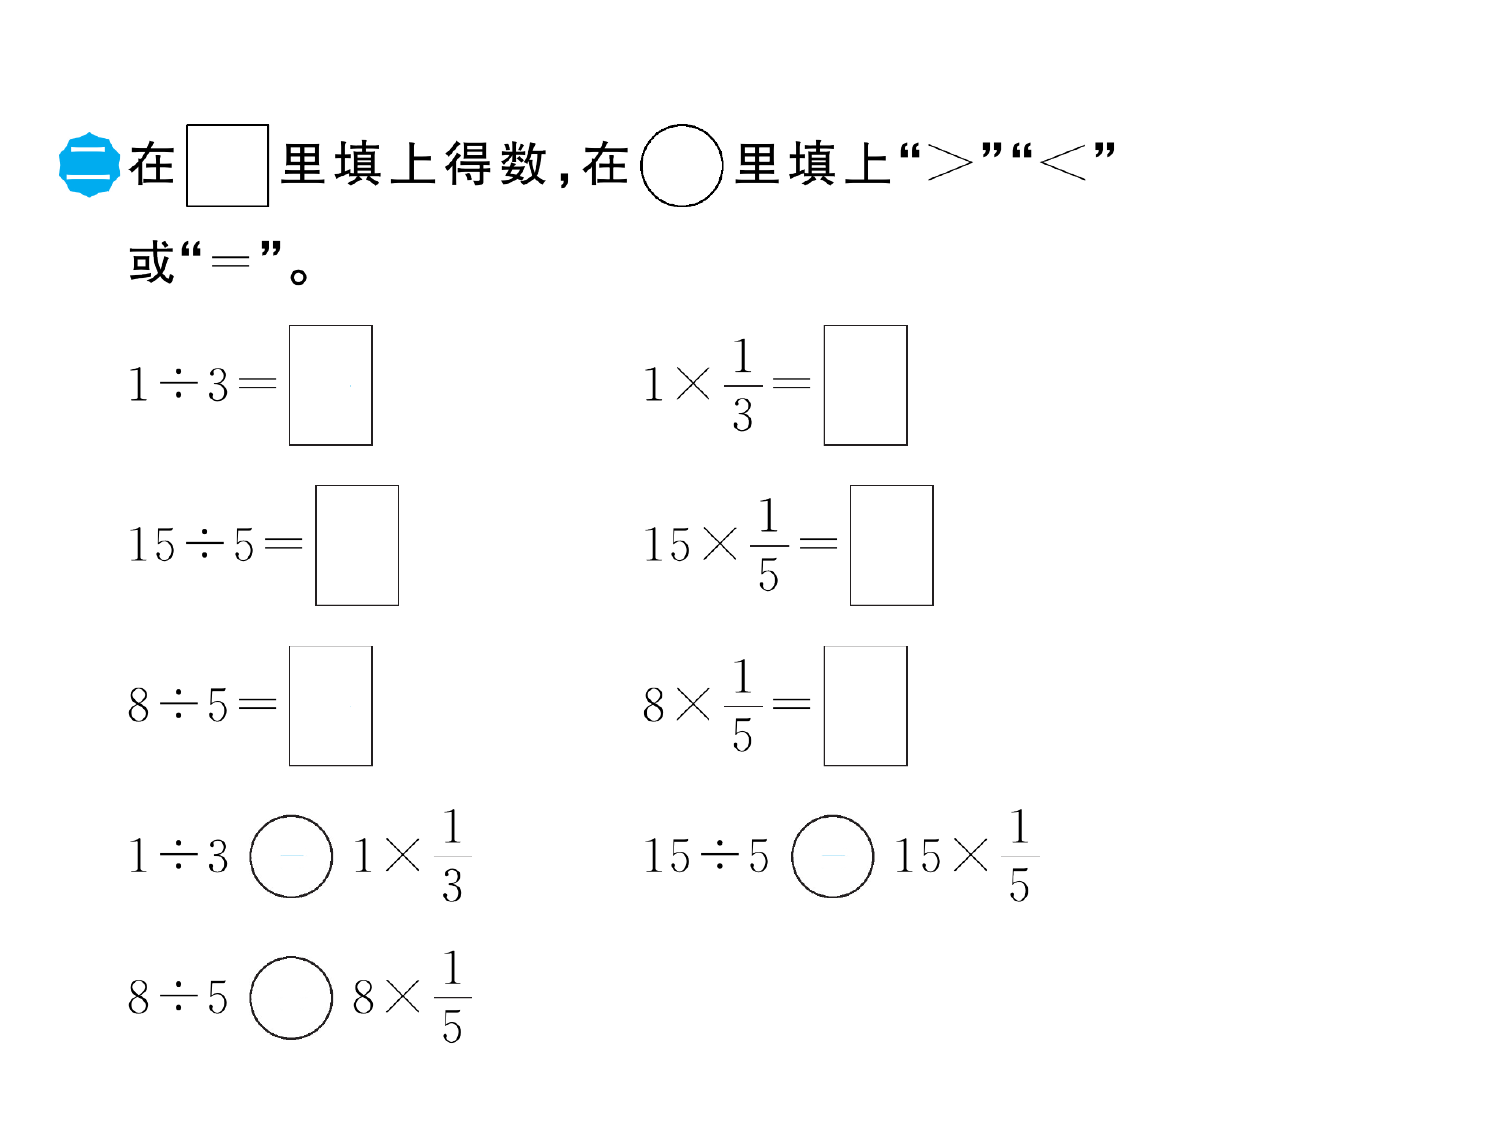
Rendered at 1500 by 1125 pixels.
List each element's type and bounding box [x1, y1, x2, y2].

picture [53, 113, 1137, 1059]
